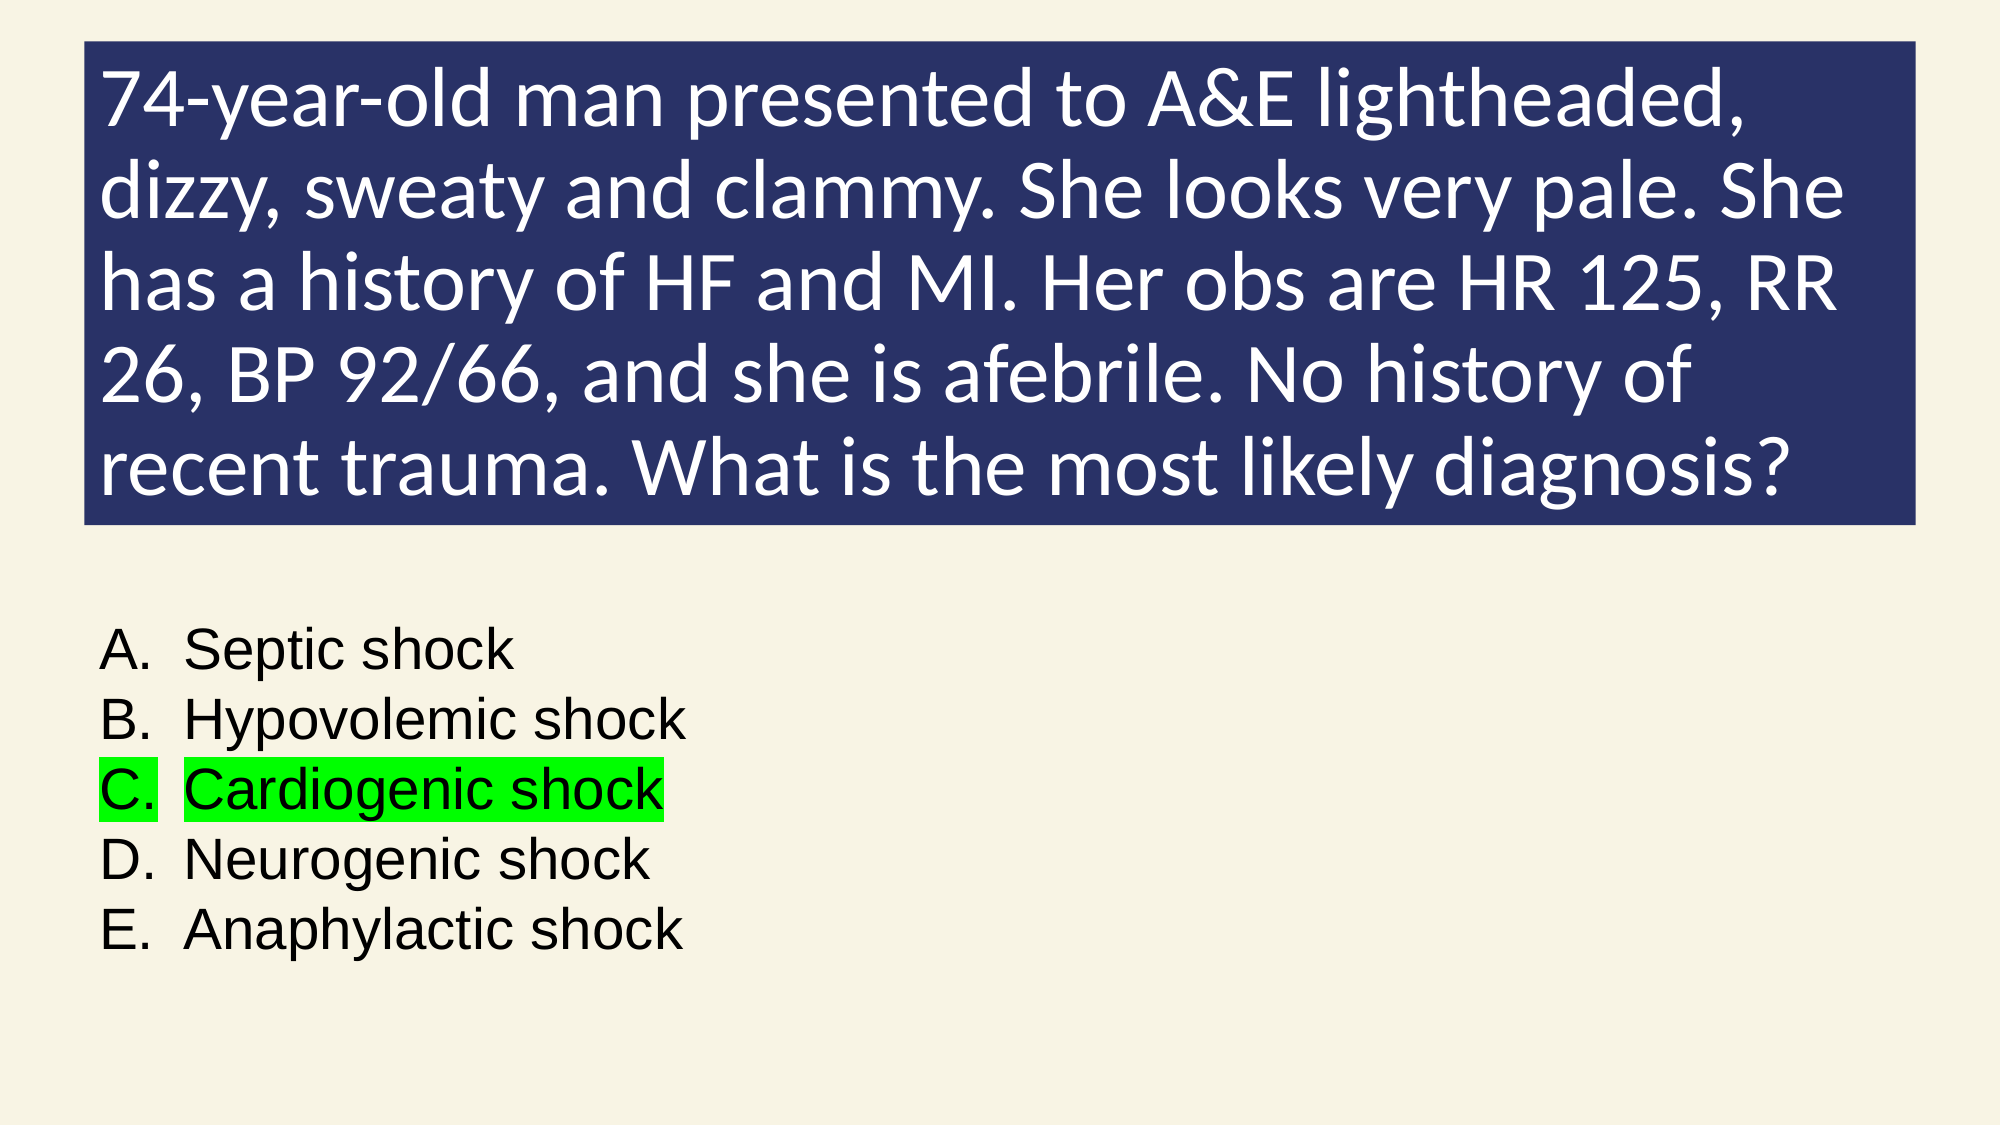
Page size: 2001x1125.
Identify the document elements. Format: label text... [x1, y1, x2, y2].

text_box Septic shock Hypovolemic shock Cardiogenic shock Neurogenic shock Anaphylactic shock [84, 603, 1916, 969]
title 74-year-old man presented to A&E lightheaded, dizzy, sweaty and clammy. She looks very pale. She has a history of HF and MI. Her obs are HR 125, RR 26, BP 92/66, and she is afebrile. No history of recent trauma. What is the most likely diagnosis? [84, 41, 1916, 526]
